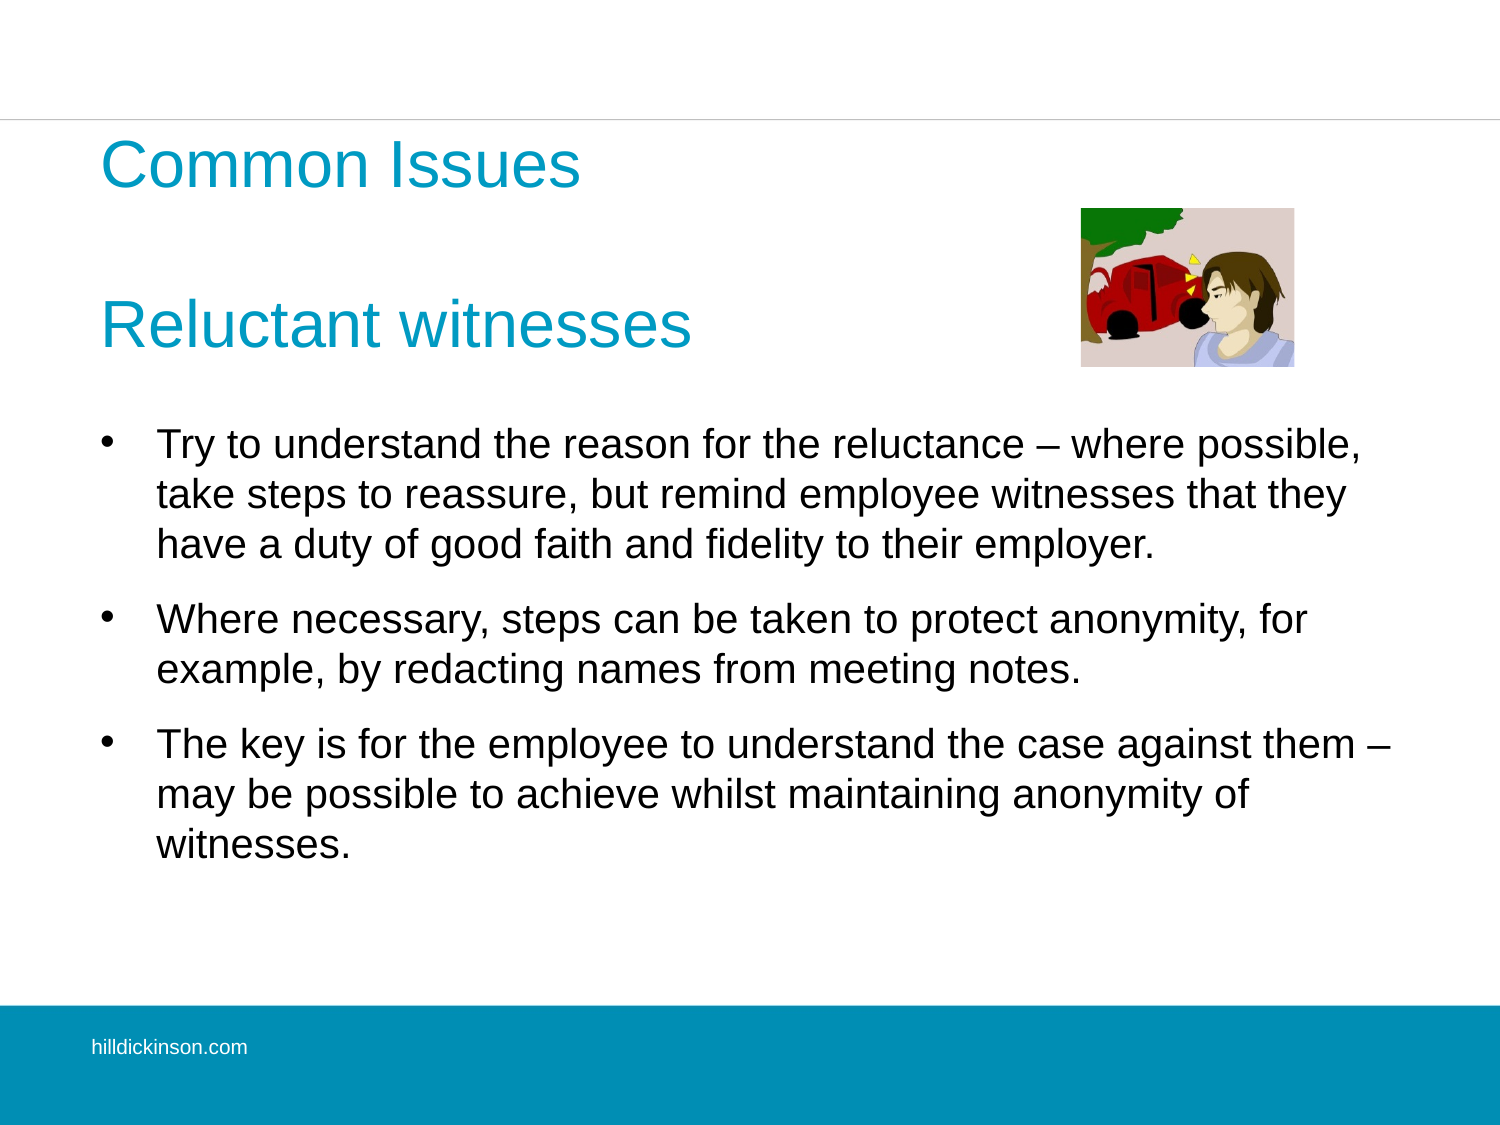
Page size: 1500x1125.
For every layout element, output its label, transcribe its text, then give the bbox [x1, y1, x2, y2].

title Common Issues Reluctant witnesses [85, 113, 1409, 279]
list Try to understand the reason for the reluctance – where possible, take steps to reassure, but remind employee witnesses that they have a duty of good faith and fidelity to their employer. Where necessary, steps can be taken to protect anonymity, for example, by redacting names from meeting notes. The key is for the employee to understand the case against them – may be possible to achieve whilst maintaining anonymity of witnesses. [85, 408, 1409, 932]
picture [0, 0, 1500, 1006]
